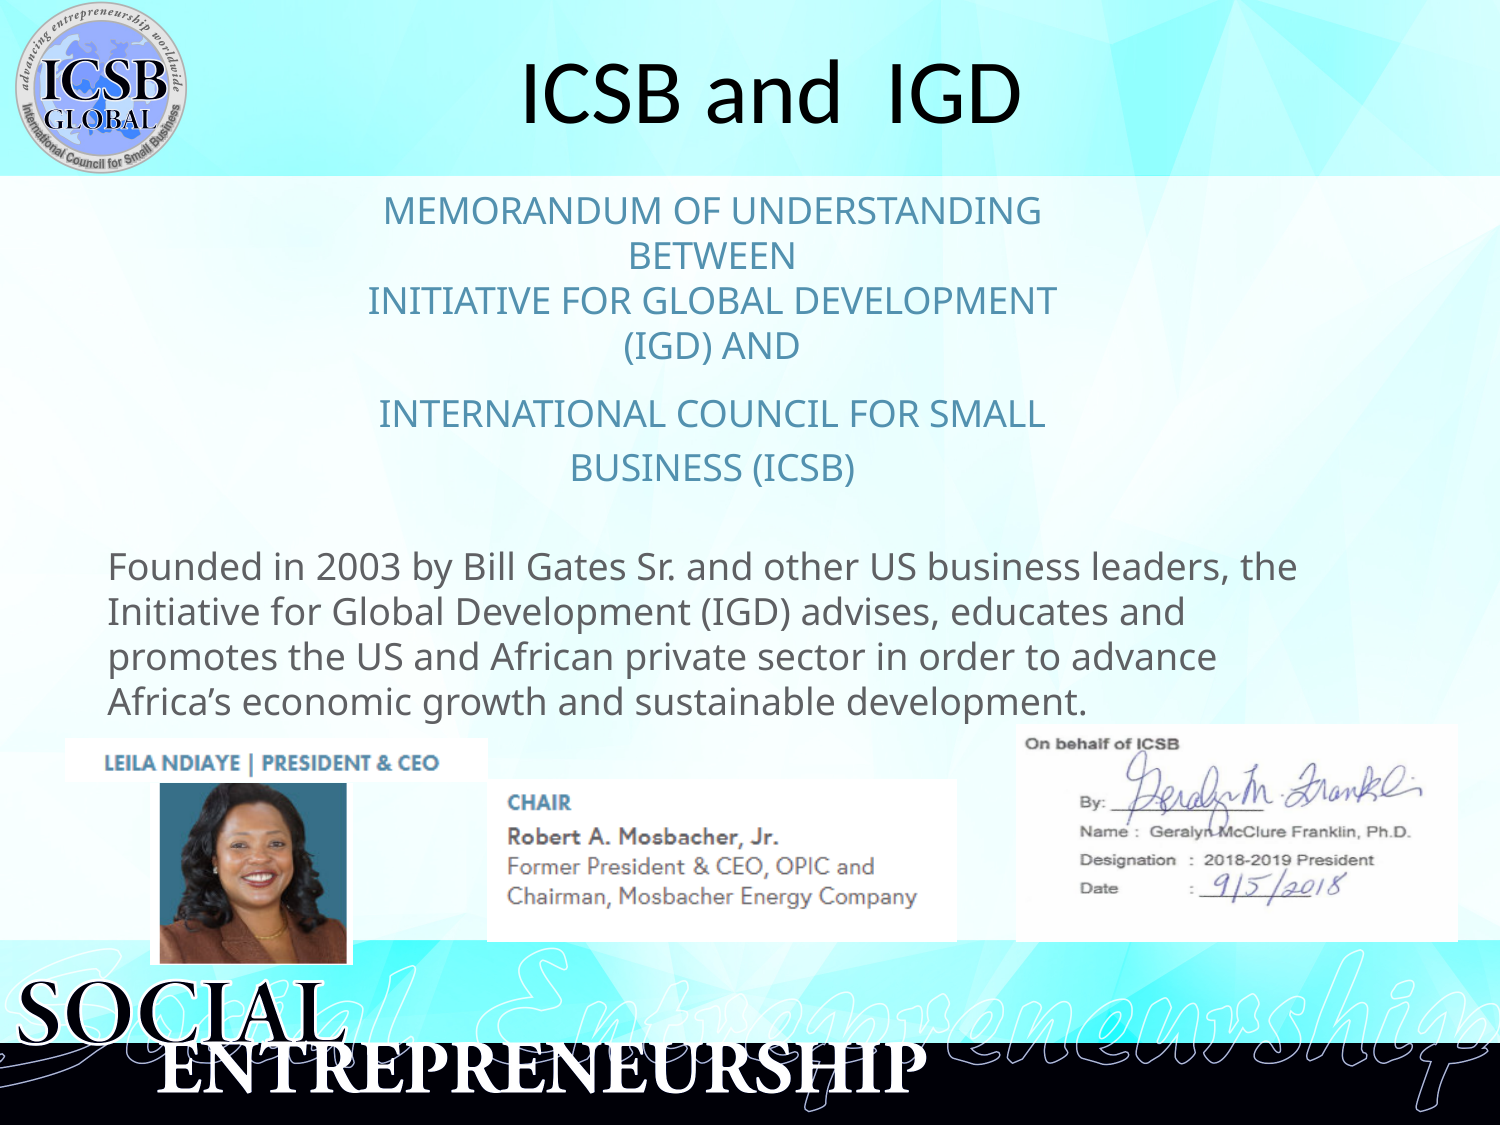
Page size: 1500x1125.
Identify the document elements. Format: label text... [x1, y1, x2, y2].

text_box ICSB and IGD [512, 24, 1032, 150]
picture [0, 0, 1500, 1125]
text_box Founded in 2003 by Bill Gates Sr. and other US business leaders, the Initiative for Global Development (IGD) advises, educates and promotes the US and African private sector in order to advance Africa’s economic growth and sustainable development. [99, 536, 1325, 731]
text_box MEMORANDUM OF UNDERSTANDING BETWEEN INITIATIVE FOR GLOBAL DEVELOPMENT (IGD) AND International Council for Small Business (ICSB) [337, 179, 1088, 497]
